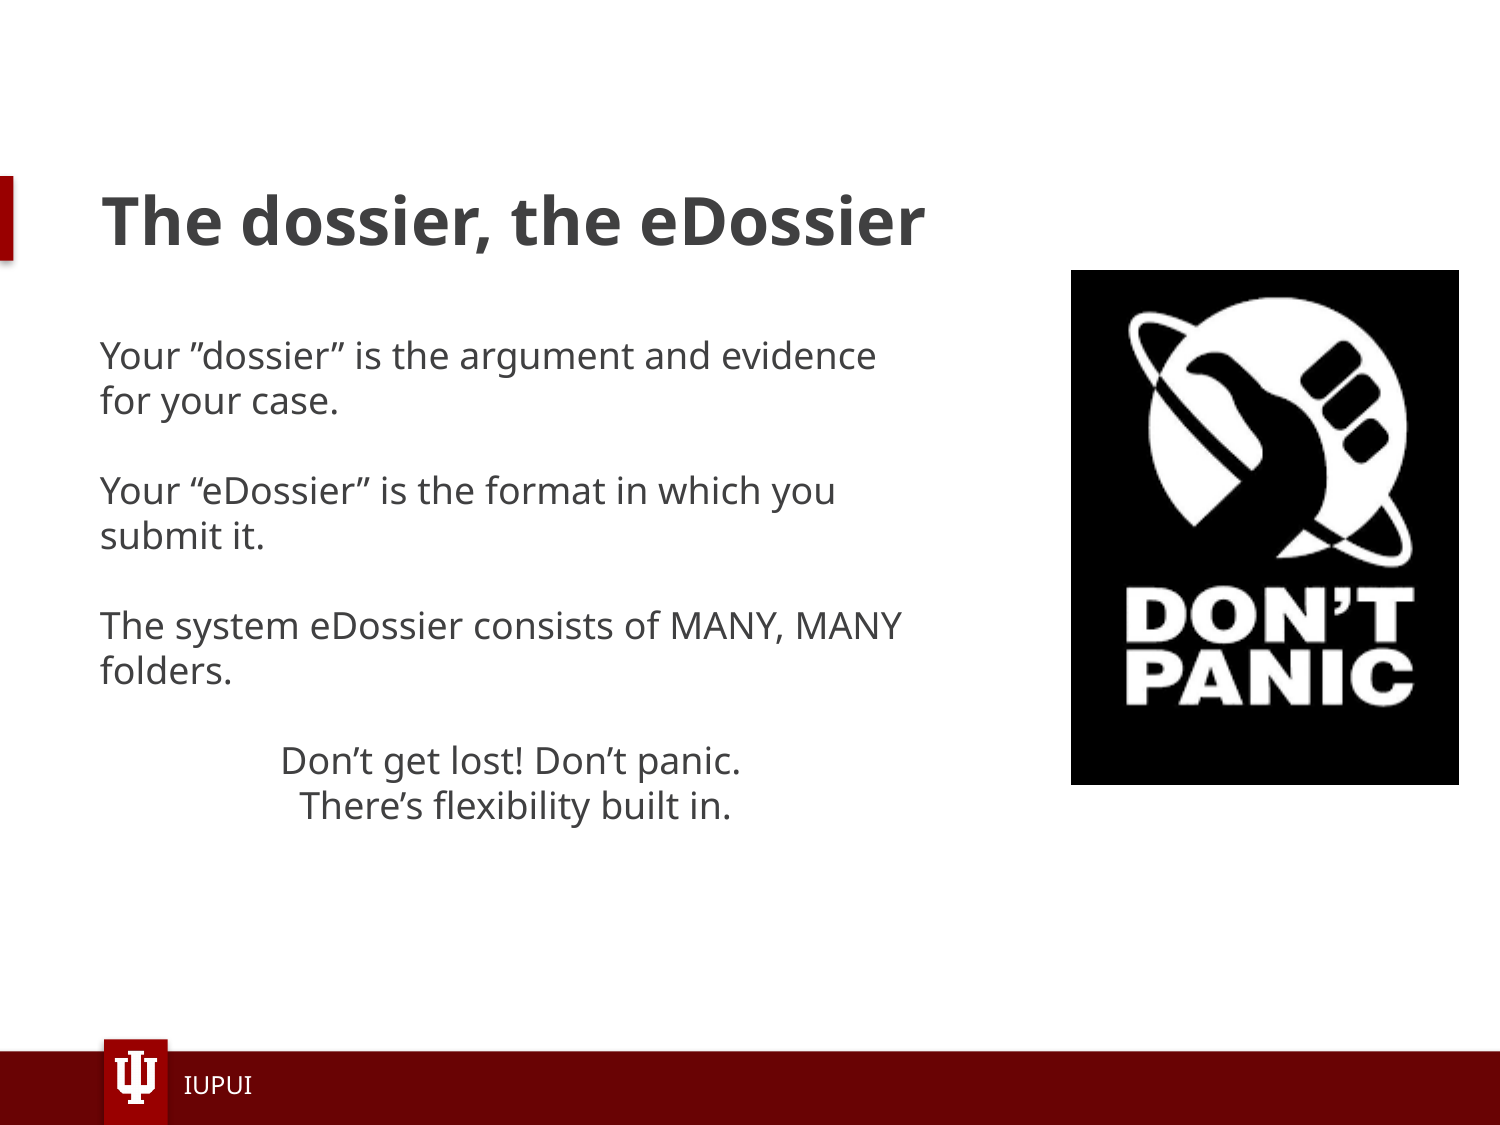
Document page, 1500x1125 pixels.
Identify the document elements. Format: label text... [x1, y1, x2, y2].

list Your ”dossier” is the argument and evidence for your case. Your “eDossier” is the format in which you submit it. The system eDossier consists of MANY, MANY folders. Don’t get lost! Don’t panic. There’s flexibility built in. [85, 324, 947, 1000]
picture [1071, 270, 1459, 786]
title The dossier, the eDossier [86, 166, 1400, 271]
